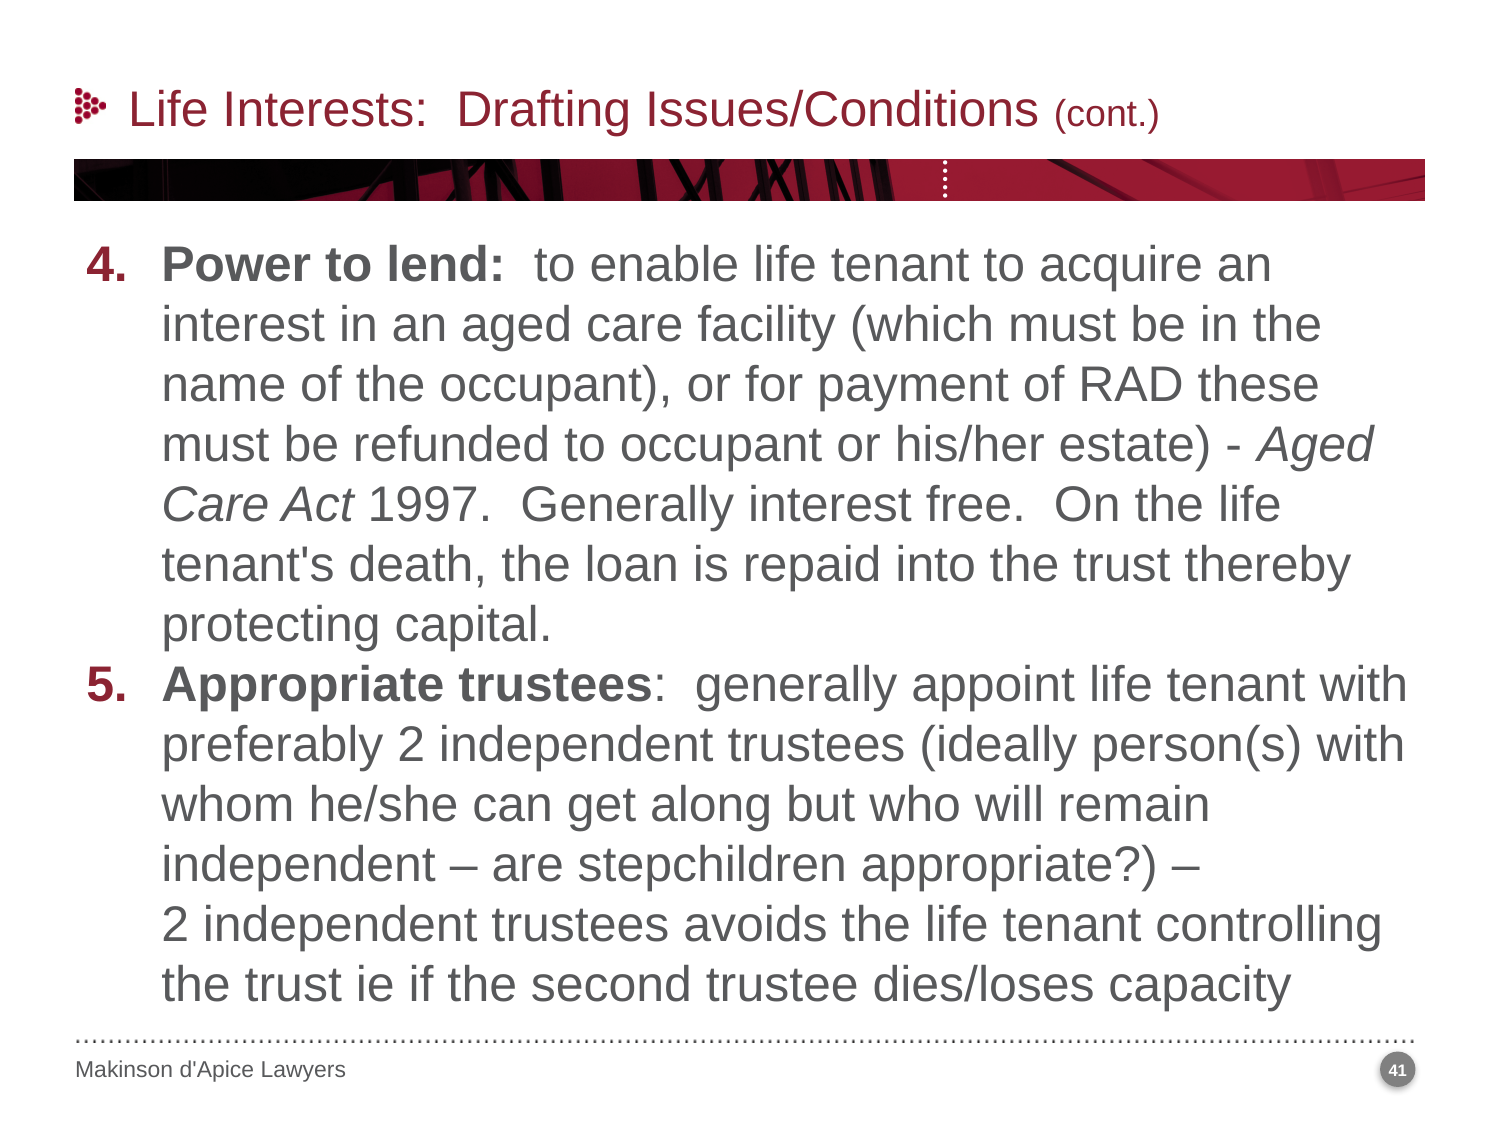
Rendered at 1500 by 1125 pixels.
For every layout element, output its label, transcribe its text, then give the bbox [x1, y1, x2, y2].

picture [69, 1036, 1420, 1043]
list Life Interests: Drafting Issues/Conditions (cont.) [75, 34, 1425, 137]
picture [75, 88, 106, 124]
list Power to lend: to enable life tenant to acquire an interest in an aged care facility (which must be in the name of the occupant), or for payment of RAD these must be refunded to occupant or his/her estate) - Aged Care Act 1997. Generally interest free. On the life tenant's death, the loan is repaid into the trust thereby protecting capital. Appropriate trustees: generally appoint life tenant with preferably 2 independent trustees (ideally person(s) with whom he/she can get along but who will remain independent – are stepchildren appropriate?) – 2 independent trustees avoids the life tenant controlling the trust ie if the second trustee dies/loses capacity [68, 231, 1419, 955]
picture [74, 159, 1425, 201]
slide_number 41 [1374, 1046, 1421, 1093]
